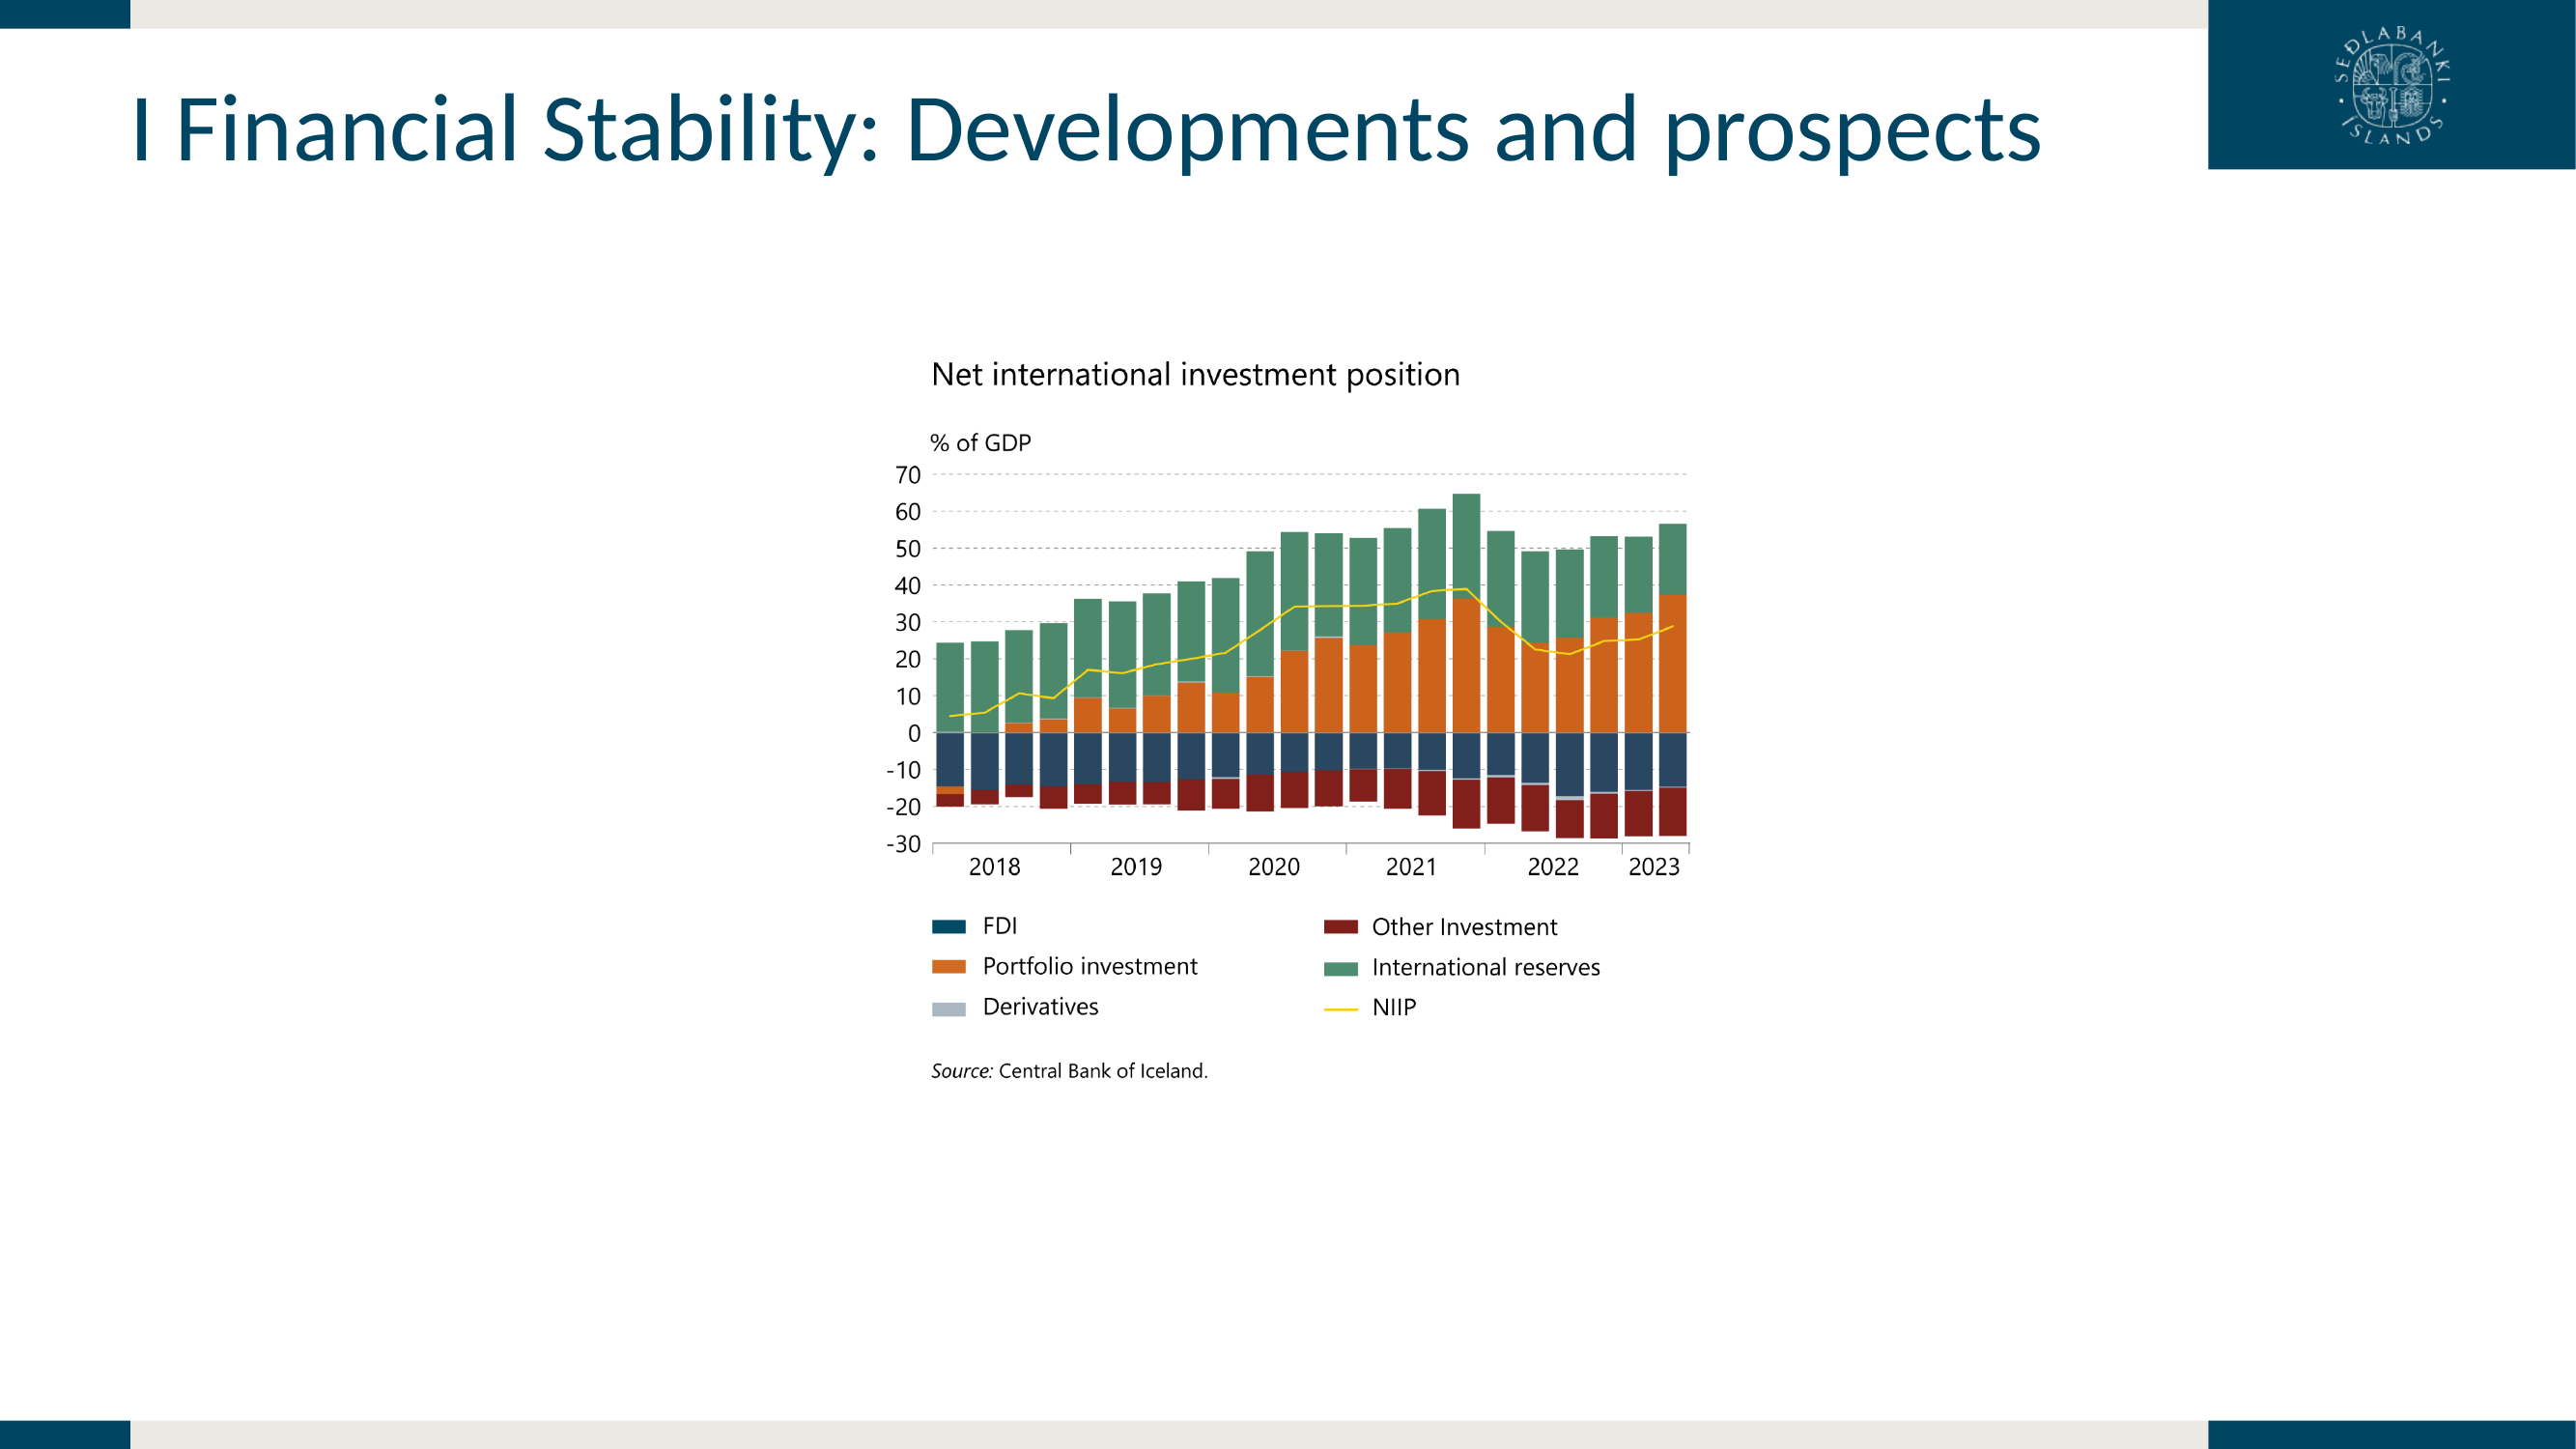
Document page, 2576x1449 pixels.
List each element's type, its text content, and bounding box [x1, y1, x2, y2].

picture [885, 357, 1691, 1092]
title I Financial Stability: Developments and prospects [129, 86, 2178, 290]
